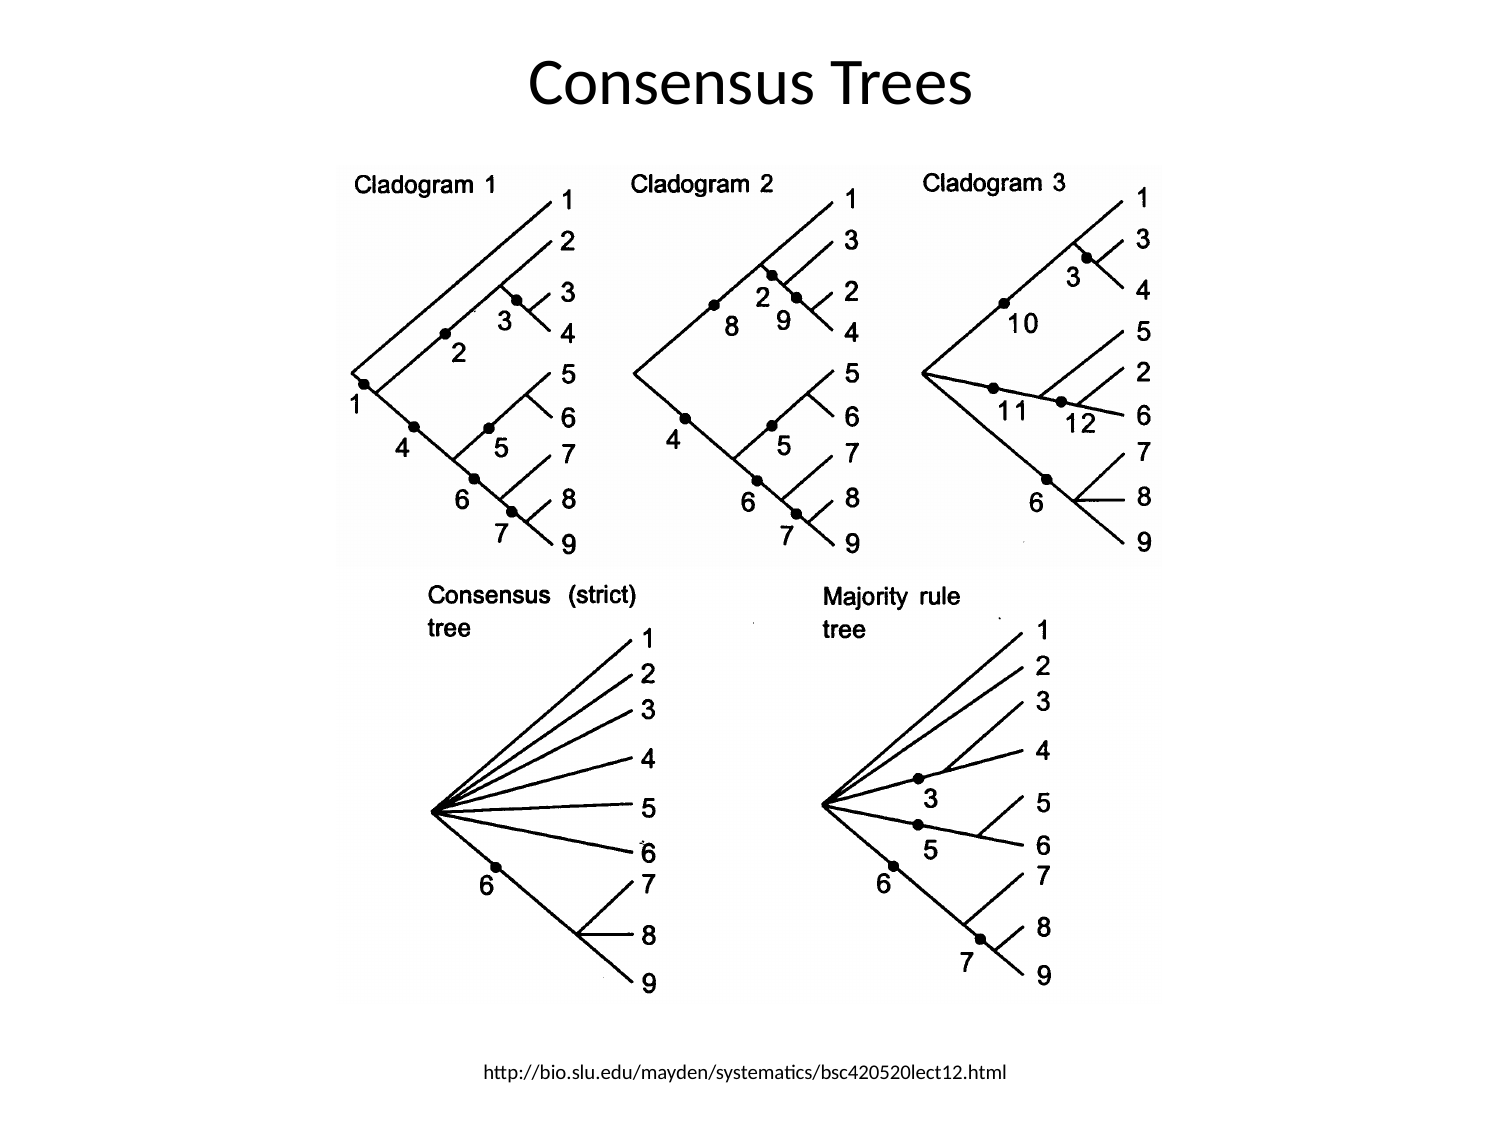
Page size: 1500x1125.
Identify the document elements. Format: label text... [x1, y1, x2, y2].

text_box http://bio.slu.edu/mayden/systematics/bsc420520lect12.html [468, 1051, 1023, 1092]
text_box Consensus Trees [513, 30, 989, 125]
picture [336, 164, 1162, 1004]
